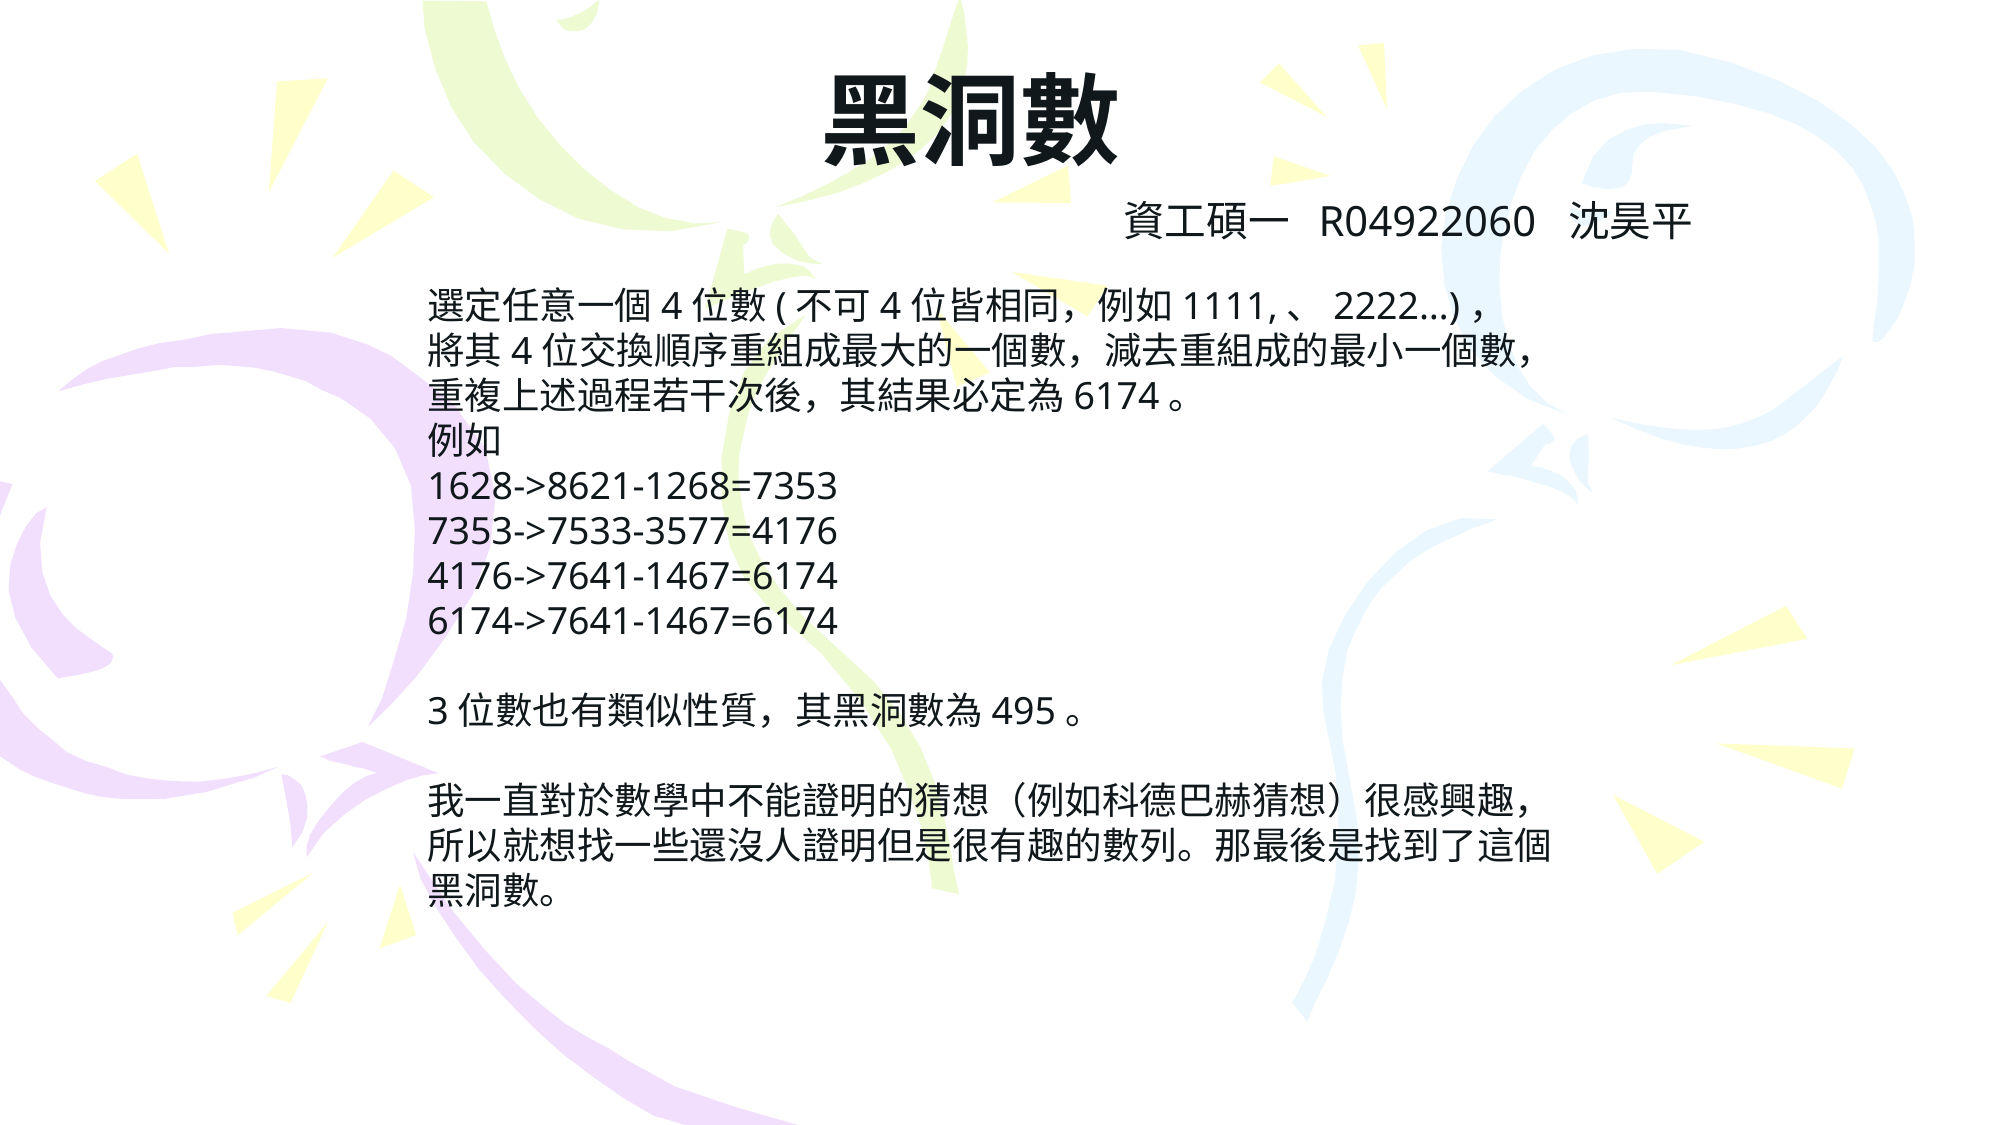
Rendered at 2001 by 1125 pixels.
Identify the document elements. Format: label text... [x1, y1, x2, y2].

text_box 選定任意一個4位數(不可4位皆相同，例如1111,、2222…)， 將其4位交換順序重組成最大的一個數，減去重組成的最小一個數， 重複上述過程若干次後，其結果必定為6174。 例如 1628->8621-1268=7353 7353->7533-3577=4176 4176->7641-1467=6174 6174->7641-1467=6174 3位數也有類似性質，其黑洞數為495。 我一直對於數學中不能證明的猜想（例如科德巴赫猜想）很感興趣，所以就想找一些還沒人證明但是很有趣的數列。那最後是找到了這個黑洞數。 [412, 274, 1600, 965]
text_box [399, 762, 1475, 824]
text_box 黑洞數 [805, 50, 1136, 185]
subtitle 資工碩一 R04922060 沈昊平 [1066, 187, 1750, 275]
